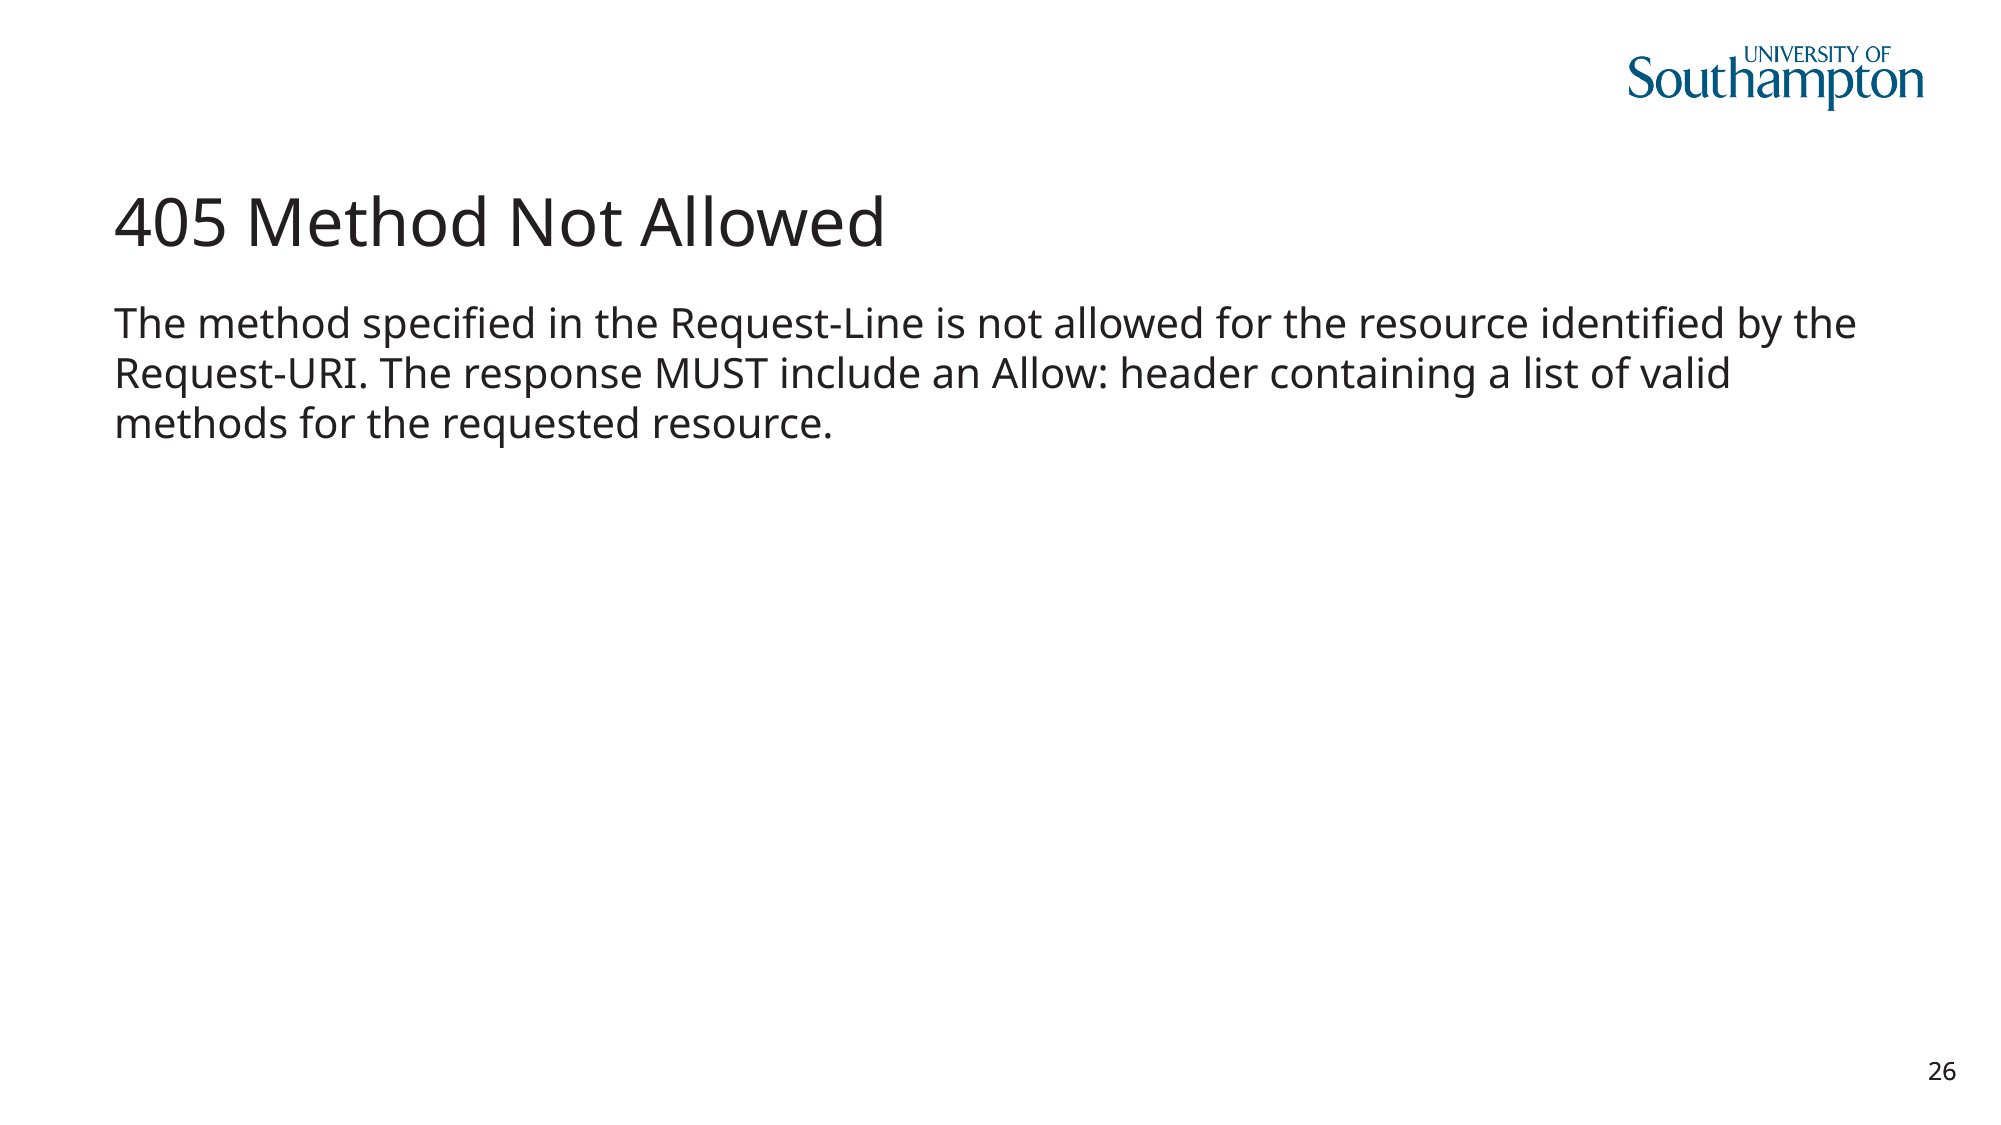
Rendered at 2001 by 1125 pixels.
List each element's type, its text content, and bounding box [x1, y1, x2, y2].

picture [1629, 46, 1924, 111]
slide_number 26 [1897, 1046, 1969, 1094]
picture [1629, 71, 1648, 95]
title 405 Method Not Allowed [102, 113, 1898, 268]
list The method specified in the Request-Line is not allowed for the resource identified by the Request-URI. The response MUST include an Allow: header containing a list of valid methods for the requested resource. [102, 290, 1898, 1024]
picture [1869, 48, 1877, 60]
